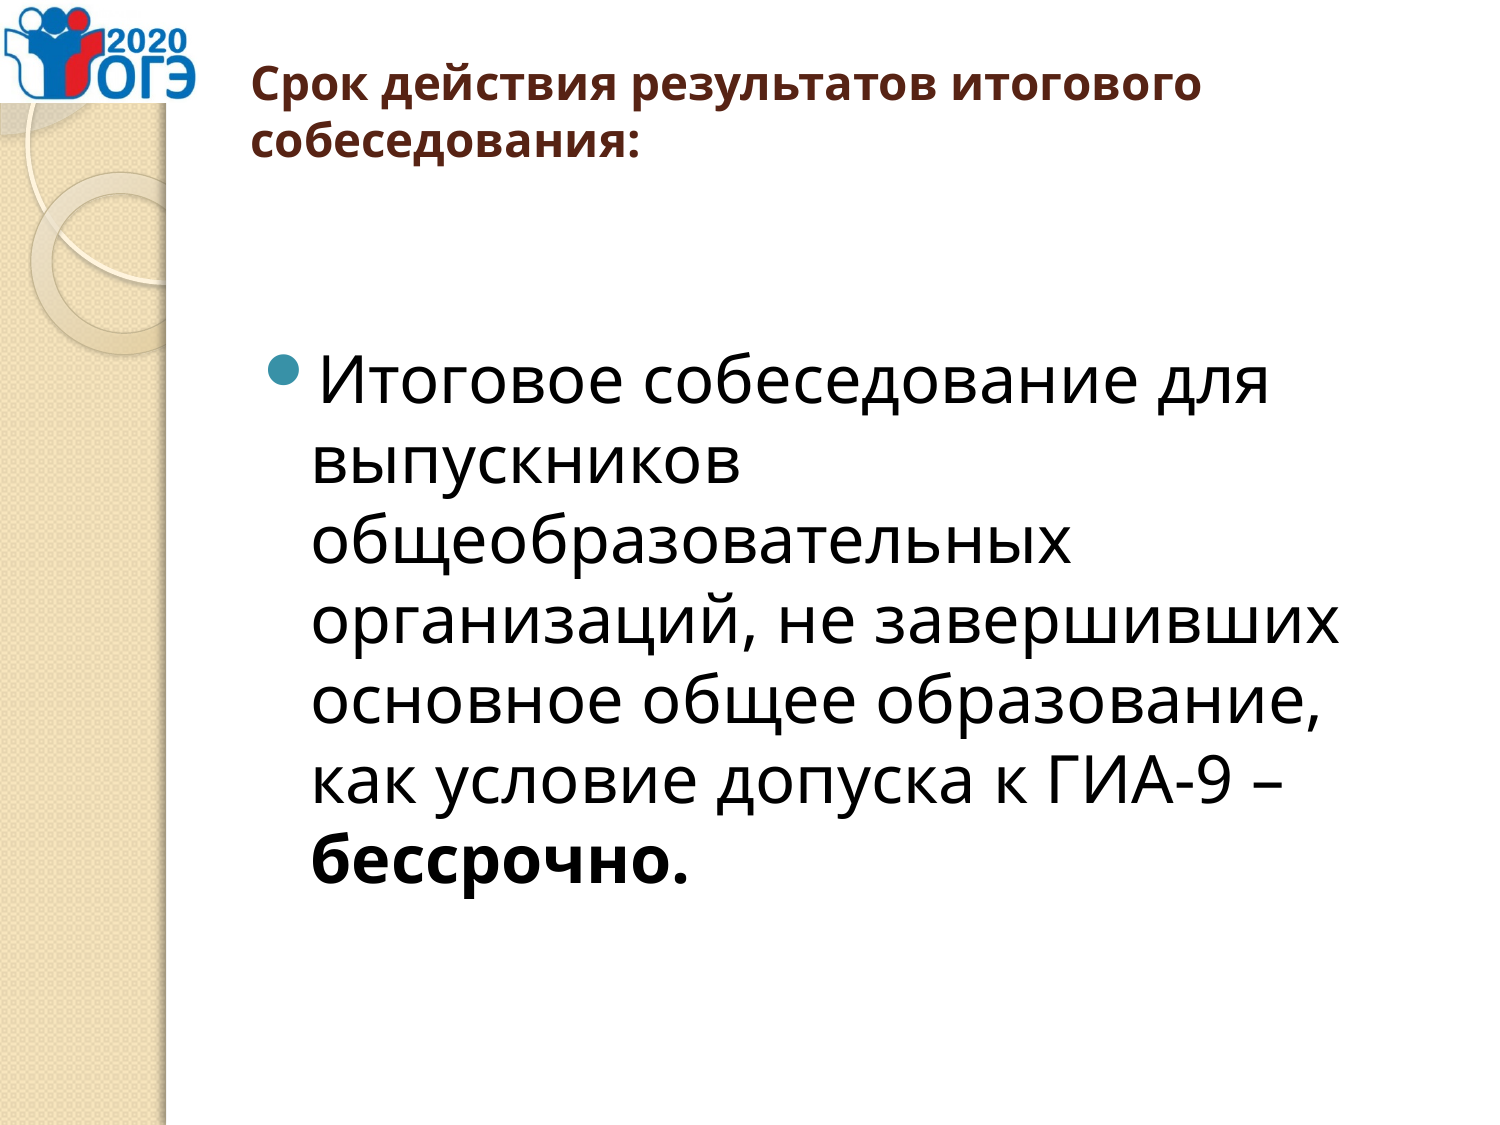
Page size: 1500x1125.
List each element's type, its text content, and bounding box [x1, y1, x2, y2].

title Срок действия результатов итогового собеседования: [235, 45, 1466, 233]
picture [0, 0, 199, 103]
list Итоговое собеседование для выпускников общеобразовательных организаций, не завершивших основное общее образование, как условие допуска к ГИА-9 – бессрочно. [235, 237, 1466, 1025]
